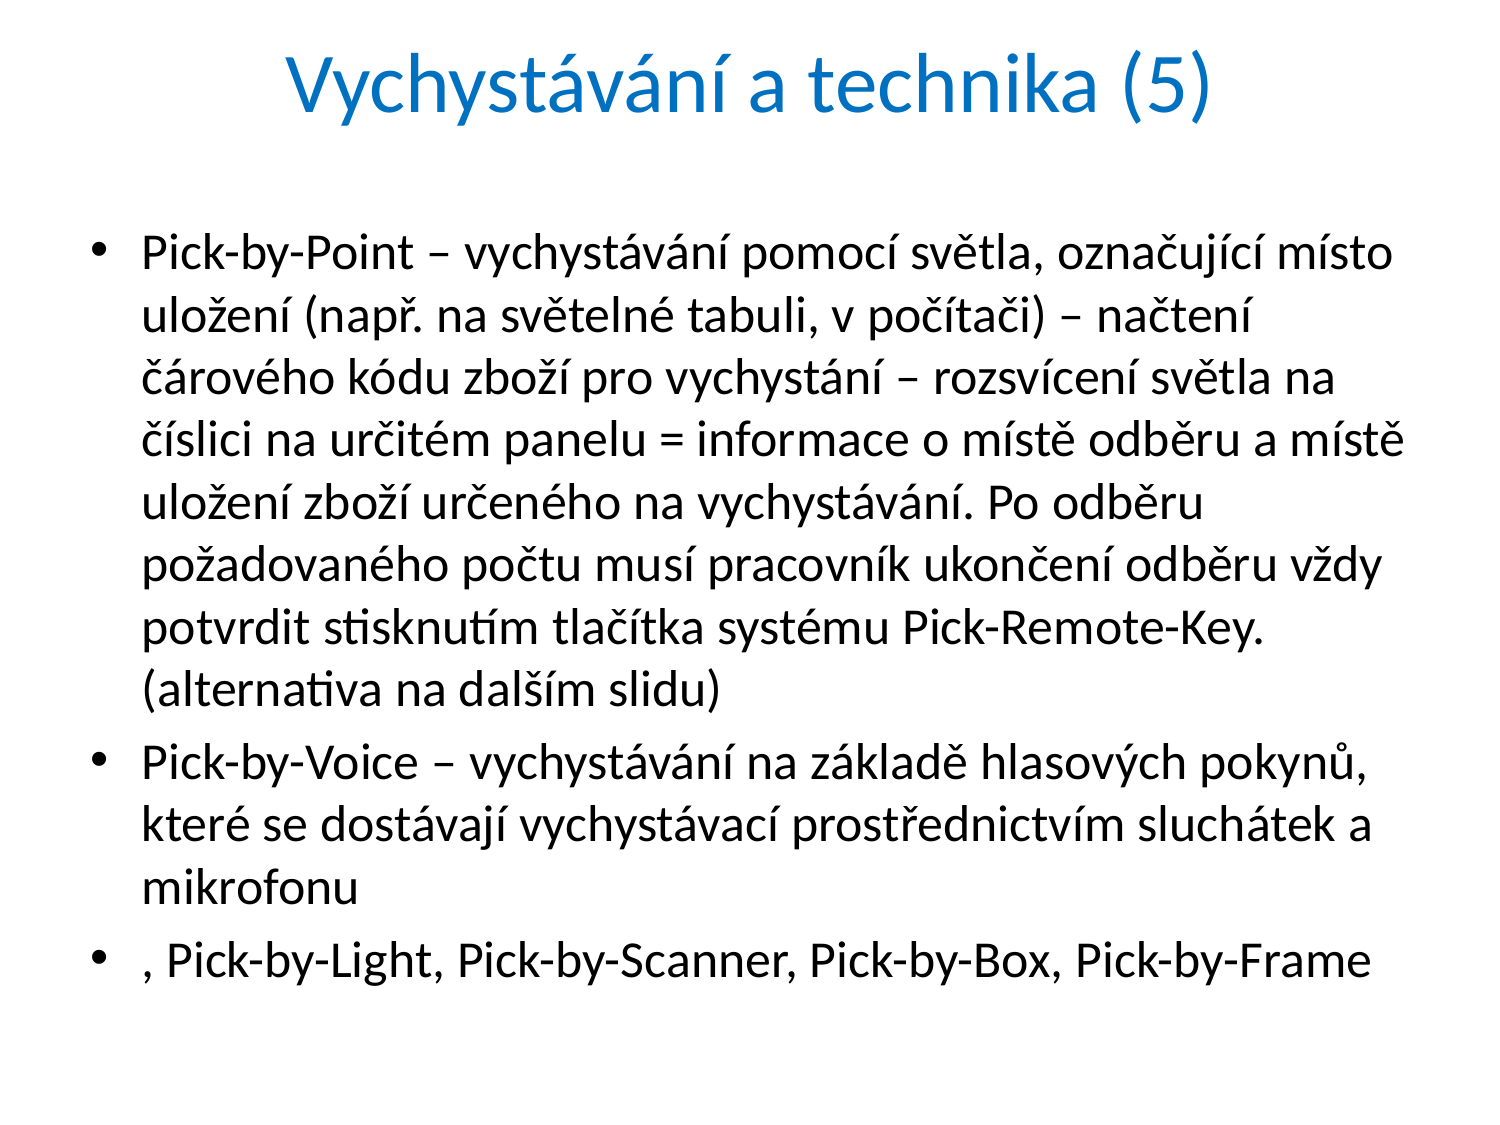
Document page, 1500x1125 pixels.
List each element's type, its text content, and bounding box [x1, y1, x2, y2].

title Vychystávání a technika (5) [75, 19, 1425, 137]
list Pick-by-Point – vychystávání pomocí světla, označující místo uložení (např. na světelné tabuli, v počítači) – načtení čárového kódu zboží pro vychystání – rozsvícení světla na číslici na určitém panelu = informace o místě odběru a místě uložení zboží určeného na vychystávání. Po odběru požadovaného počtu musí pracovník ukončení odběru vždy potvrdit stisknutím tlačítka systému Pick-Remote-Key. (alternativa na dalším slidu) Pick-by-Voice – vychystávání na základě hlasových pokynů, které se dostávají vychystávací prostřednictvím sluchátek a mikrofonu , Pick-by-Light, Pick-by-Scanner, Pick-by-Box, Pick-by-Frame [75, 137, 1425, 1005]
